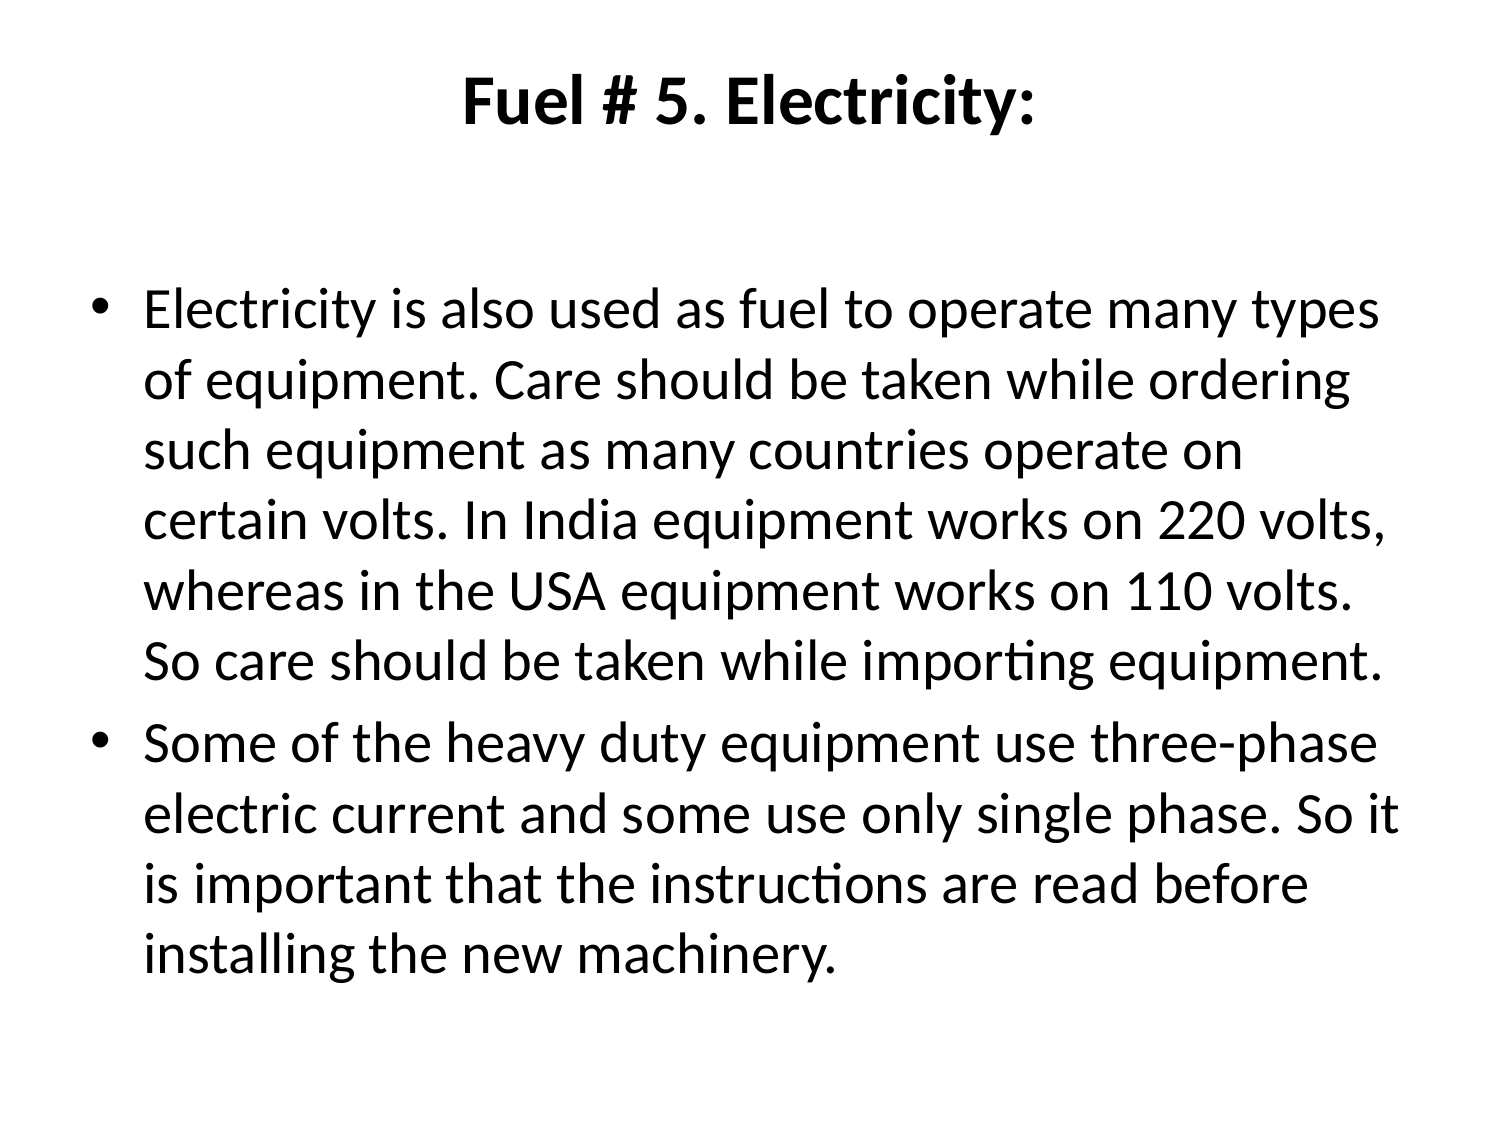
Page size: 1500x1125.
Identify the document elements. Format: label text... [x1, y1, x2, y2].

list Electricity is also used as fuel to operate many types of equipment. Care should be taken while ordering such equipment as many countries operate on certain volts. In India equipment works on 220 volts, whereas in the USA equipment works on 110 volts. So care should be taken while importing equipment. Some of the heavy duty equipment use three-phase electric current and some use only single phase. So it is important that the instructions are read before installing the new machinery. [75, 262, 1425, 1005]
title Fuel # 5. Electricity: [75, 45, 1425, 233]
